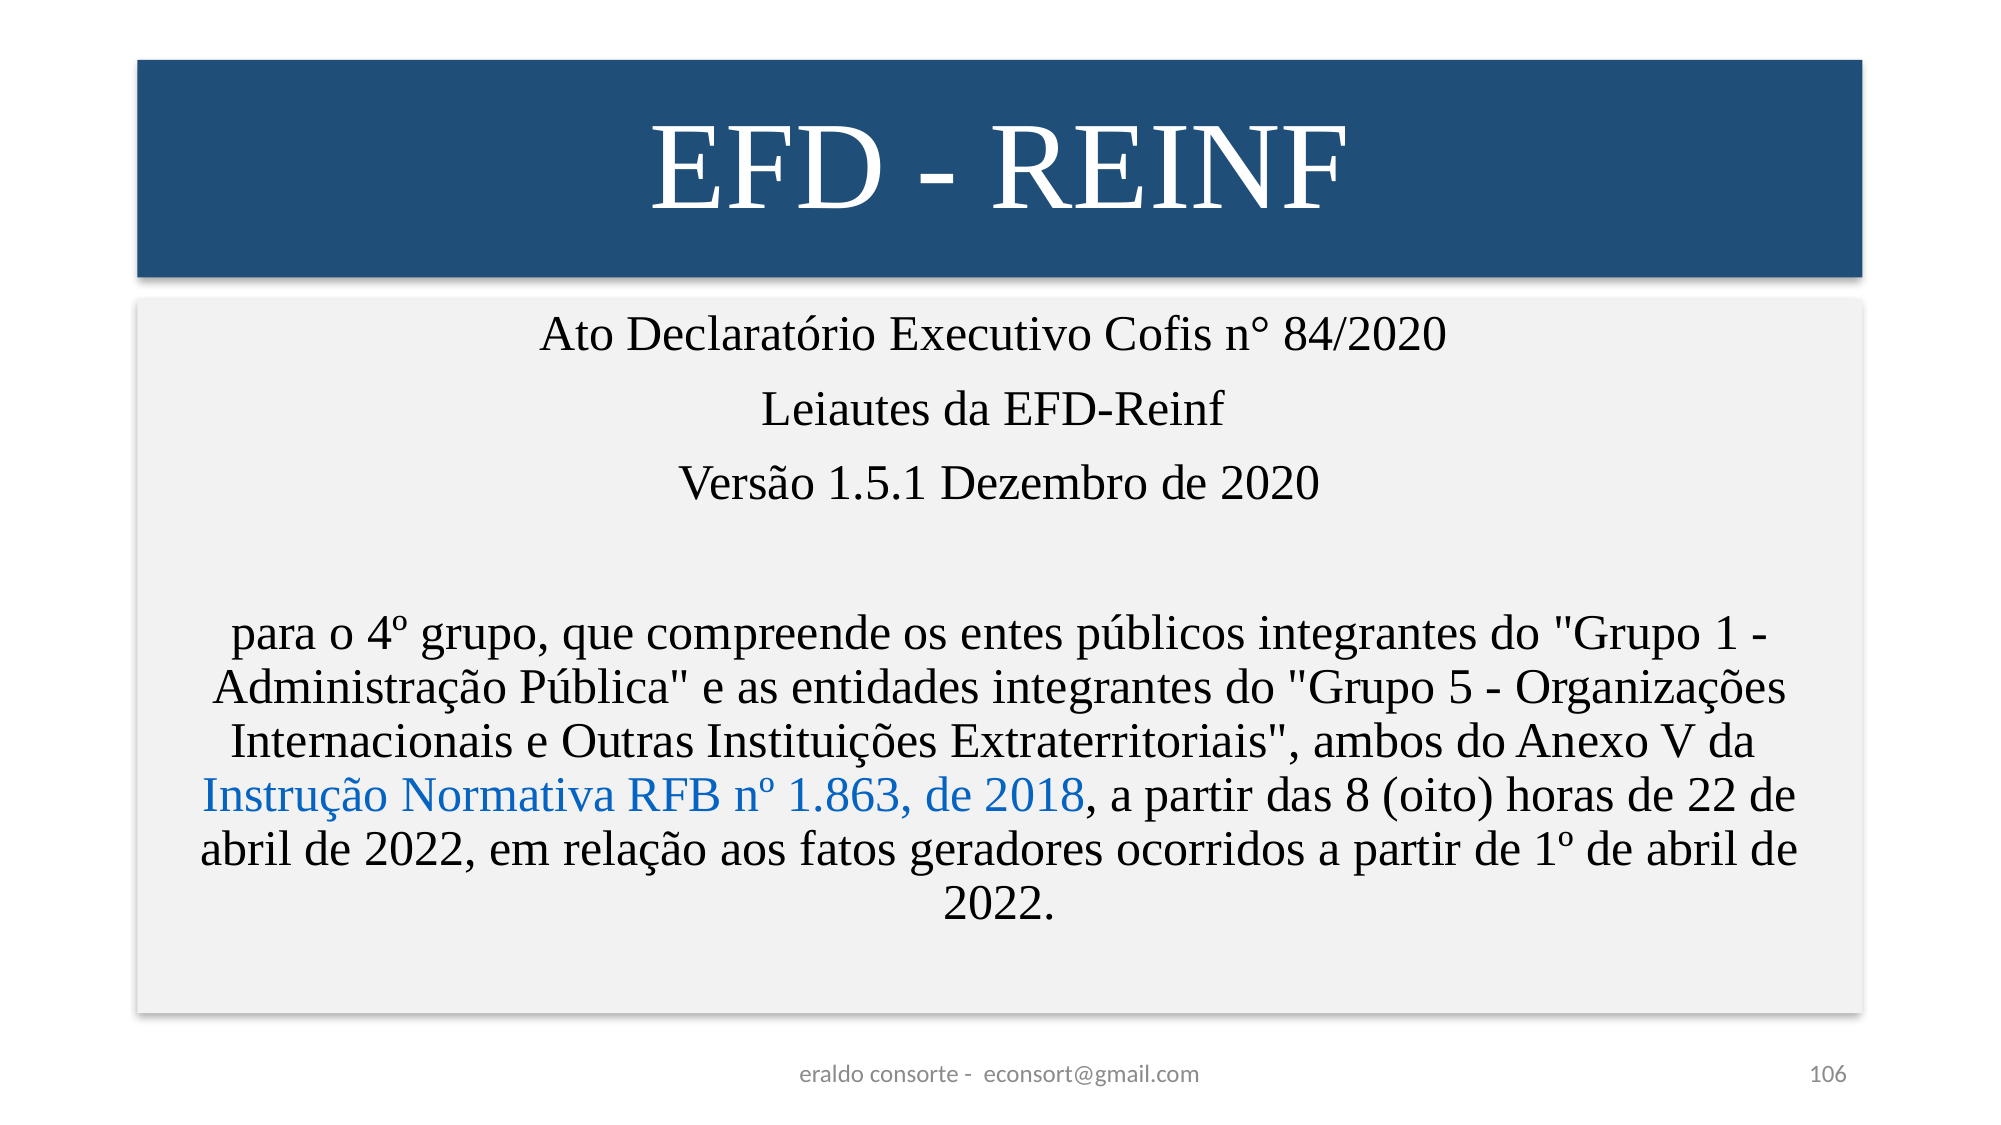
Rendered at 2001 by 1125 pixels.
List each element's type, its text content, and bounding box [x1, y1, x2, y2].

list Ato Declaratório Executivo Cofis n° 84/2020 Leiautes da EFD-Reinf Versão 1.5.1 Dezembro de 2020 para o 4º grupo, que compreende os entes públicos integrantes do "Grupo 1 - Administração Pública" e as entidades integrantes do "Grupo 5 - Organizações Internacionais e Outras Instituições Extraterritoriais", ambos do Anexo V da Instrução Normativa RFB nº 1.863, de 2018, a partir das 8 (oito) horas de 22 de abril de 2022, em relação aos fatos geradores ocorridos a partir de 1º de abril de 2022. [137, 299, 1863, 1014]
footer eraldo consorte - econsort@gmail.com [662, 1042, 1338, 1103]
slide_number 106 [1412, 1042, 1863, 1103]
title EFD - REINF [137, 59, 1863, 278]
